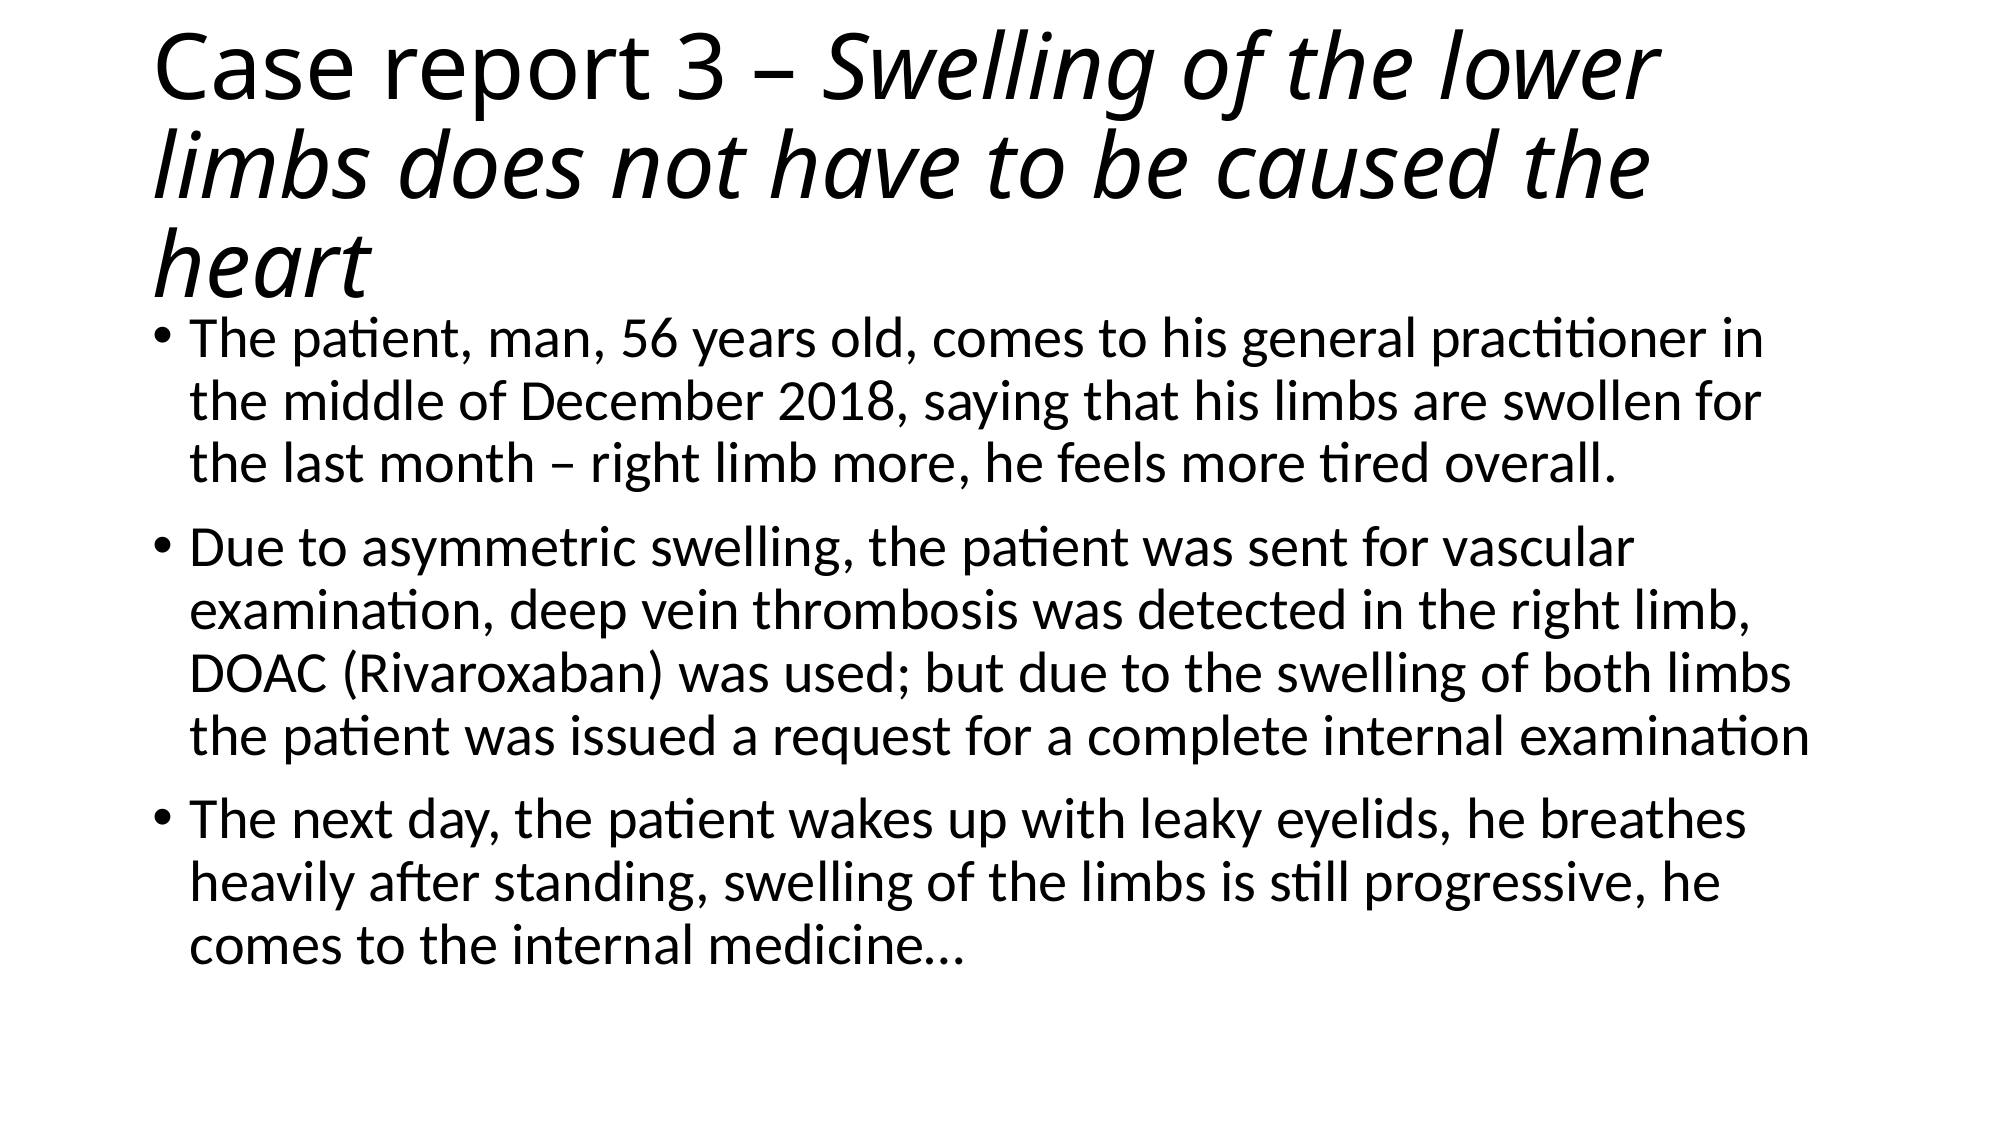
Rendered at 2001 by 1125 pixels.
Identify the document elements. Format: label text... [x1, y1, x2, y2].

title Case report 3 – Swelling of the lower limbs does not have to be caused the heart [137, 59, 1863, 278]
list The patient, man, 56 years old, comes to his general practitioner in the middle of December 2018, saying that his limbs are swollen for the last month – right limb more, he feels more tired overall. Due to asymmetric swelling, the patient was sent for vascular examination, deep vein thrombosis was detected in the right limb, DOAC (Rivaroxaban) was used; but due to the swelling of both limbs the patient was issued a request for a complete internal examination The next day, the patient wakes up with leaky eyelids, he breathes heavily after standing, swelling of the limbs is still progressive, he comes to the internal medicine… [137, 299, 1863, 1014]
